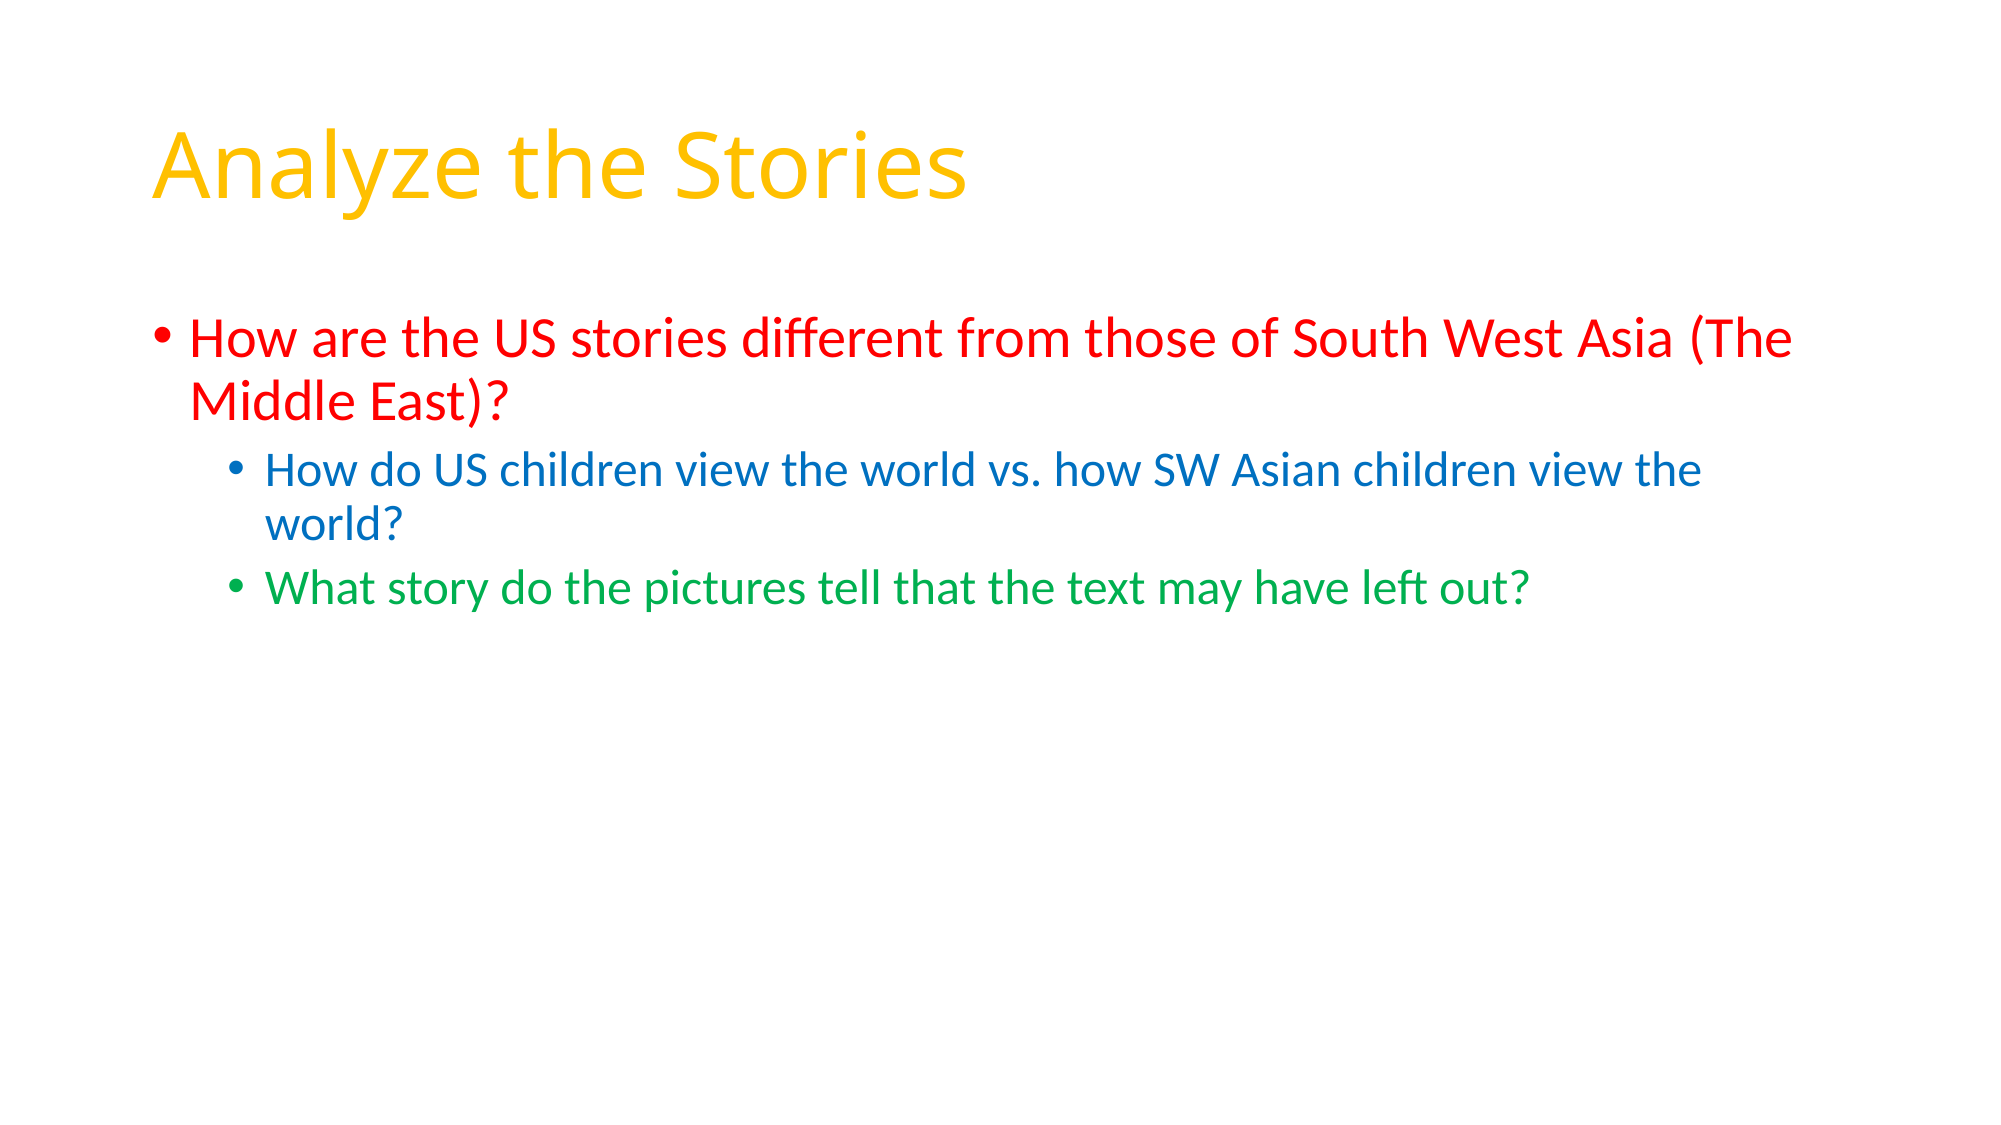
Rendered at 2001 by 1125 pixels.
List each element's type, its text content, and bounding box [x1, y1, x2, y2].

title Analyze the Stories [137, 59, 1863, 278]
list How are the US stories different from those of South West Asia (The Middle East)? How do US children view the world vs. how SW Asian children view the world? What story do the pictures tell that the text may have left out? [137, 299, 1863, 1014]
